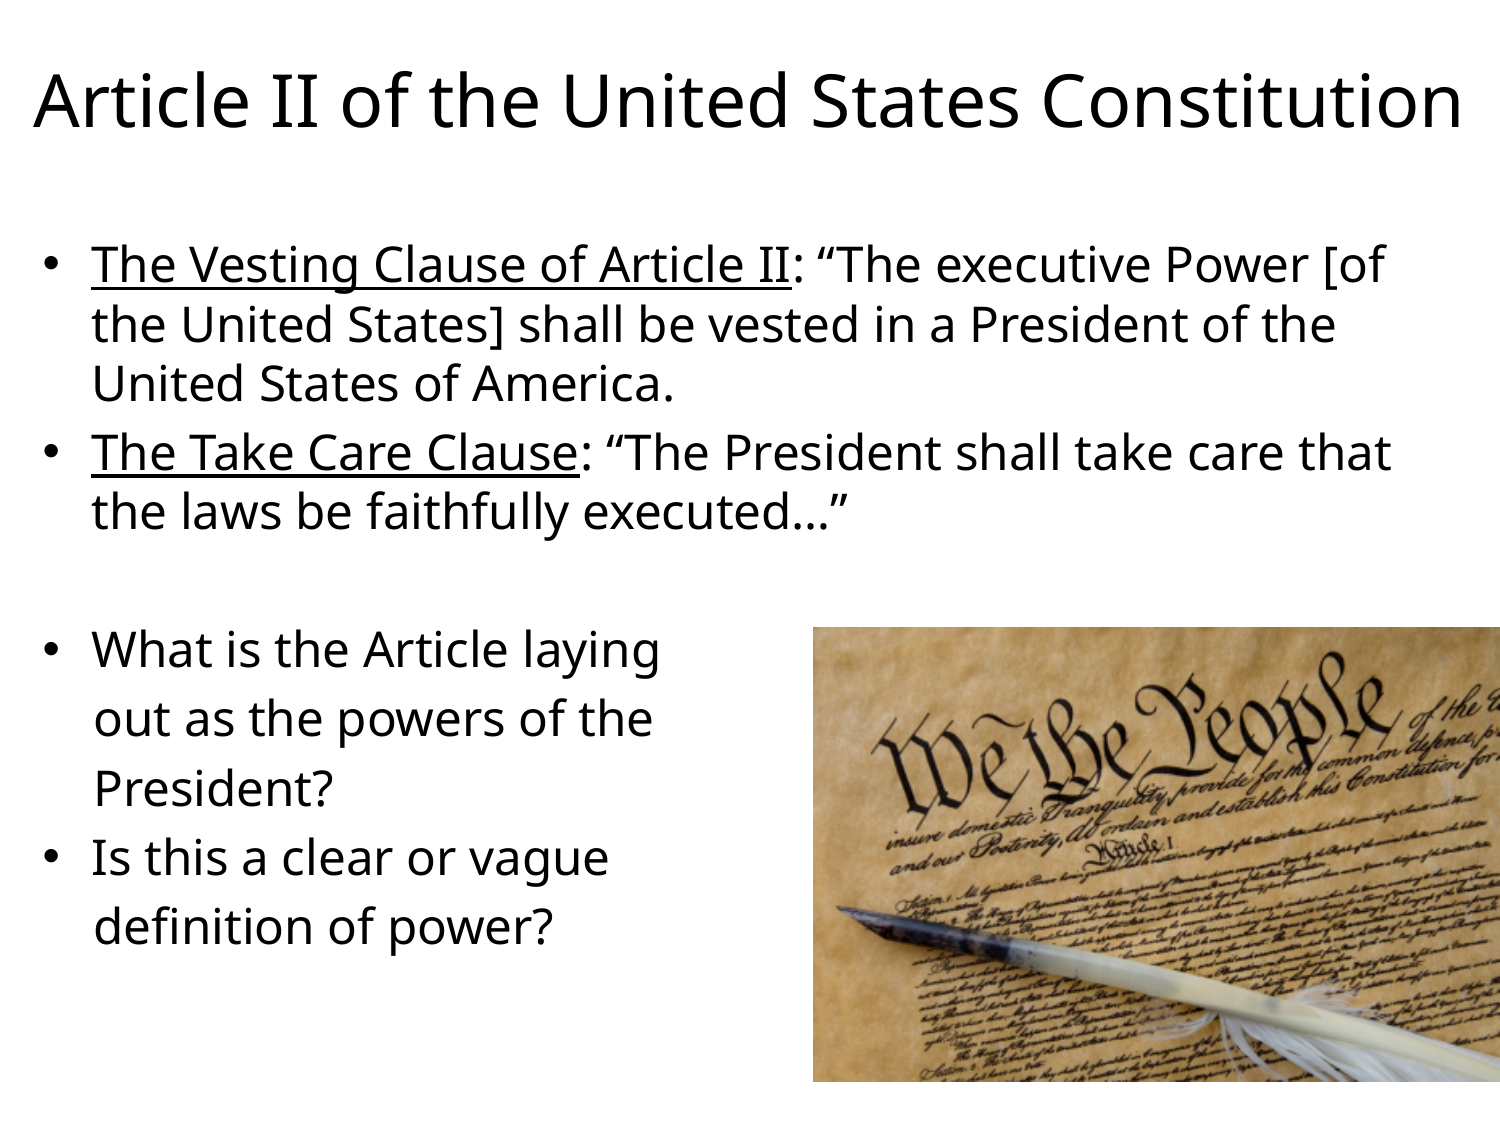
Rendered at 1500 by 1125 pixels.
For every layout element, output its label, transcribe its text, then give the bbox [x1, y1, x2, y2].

title Article II of the United States Constitution [0, 4, 1500, 193]
list The Vesting Clause of Article II: “The executive Power [of the United States] shall be vested in a President of the United States of America. The Take Care Clause: “The President shall take care that the laws be faithfully executed…” What is the Article laying out as the powers of the President? Is this a clear or vague definition of power? [27, 225, 1466, 969]
picture [812, 627, 1500, 1083]
